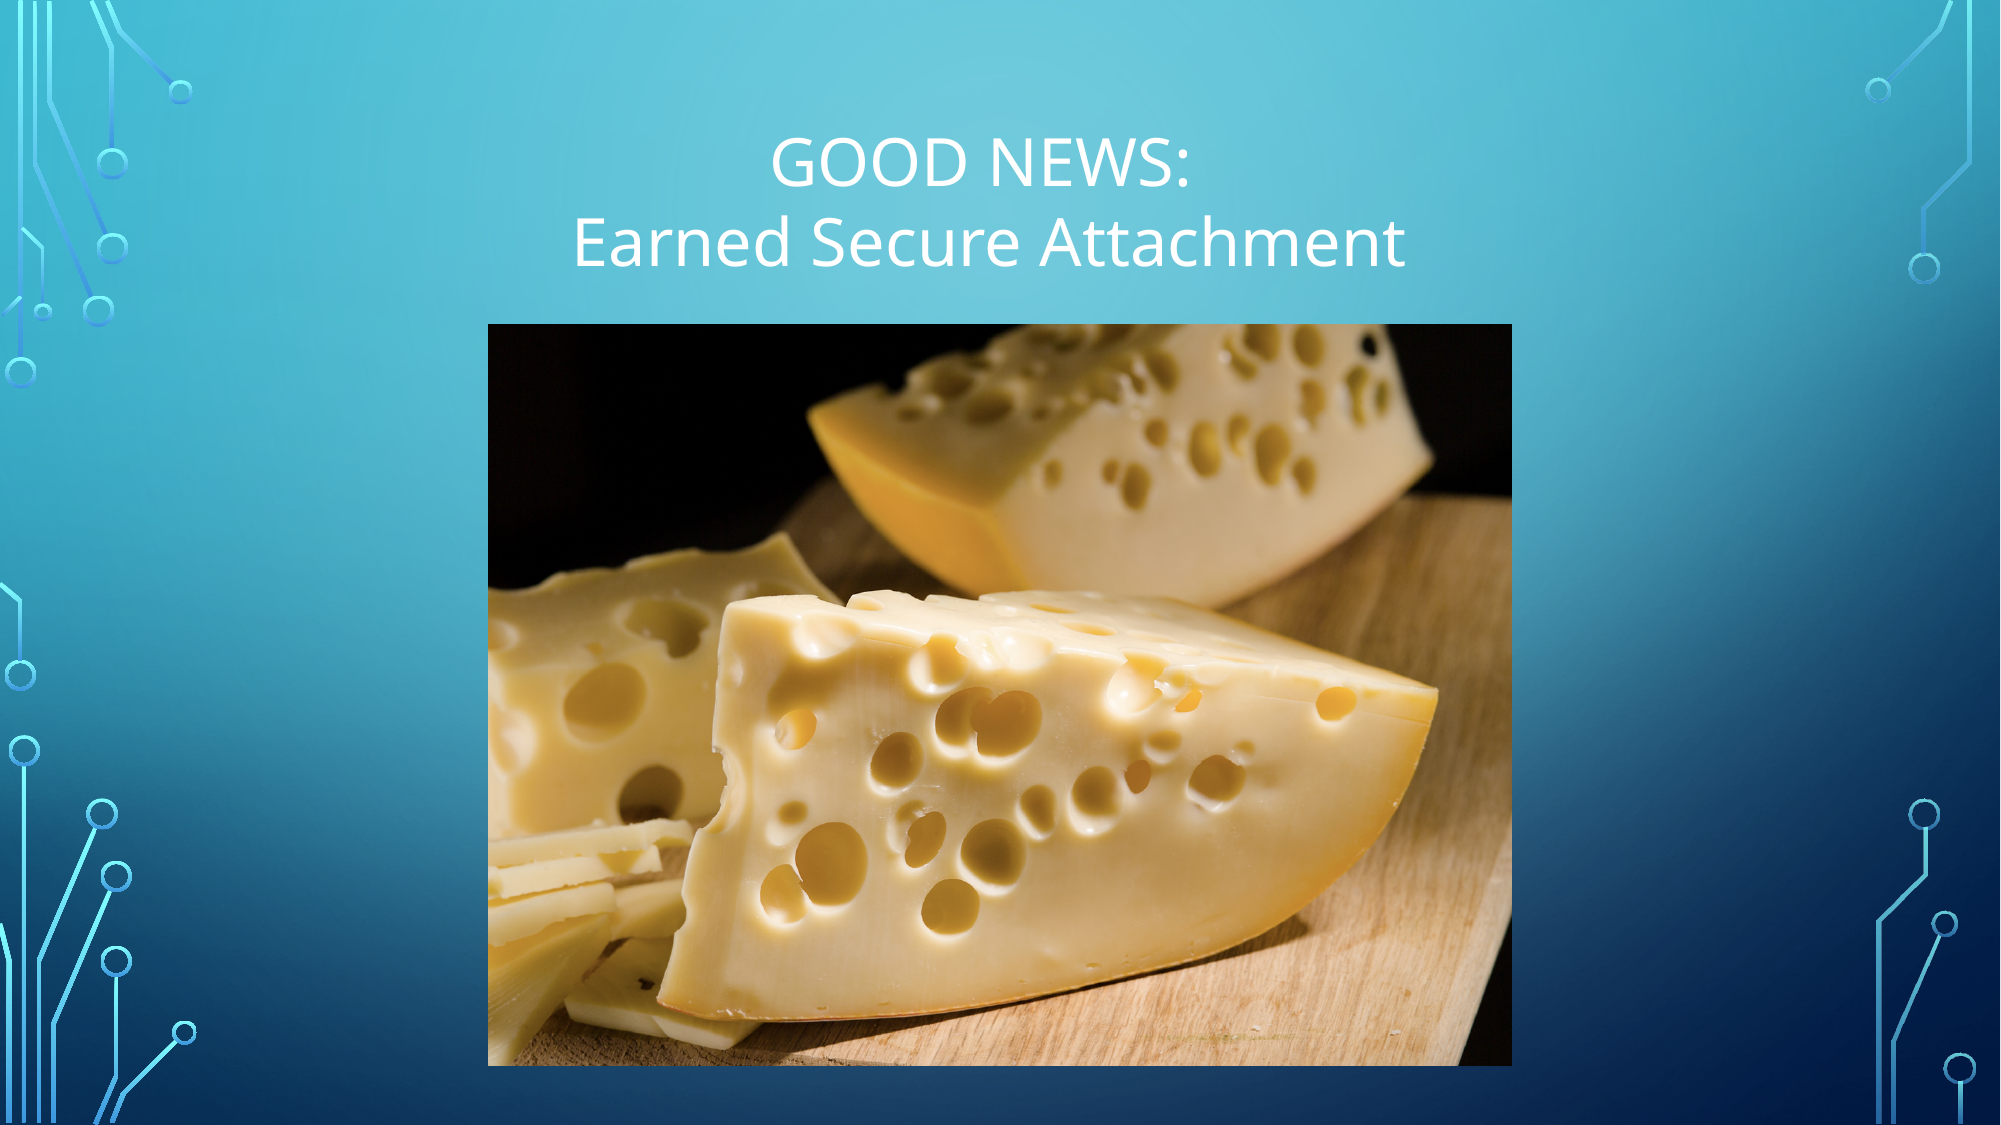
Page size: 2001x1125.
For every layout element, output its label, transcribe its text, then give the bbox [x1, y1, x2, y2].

text_box GOOD NEWS: Earned Secure Attachment [488, 112, 1491, 287]
picture [488, 324, 1512, 1066]
